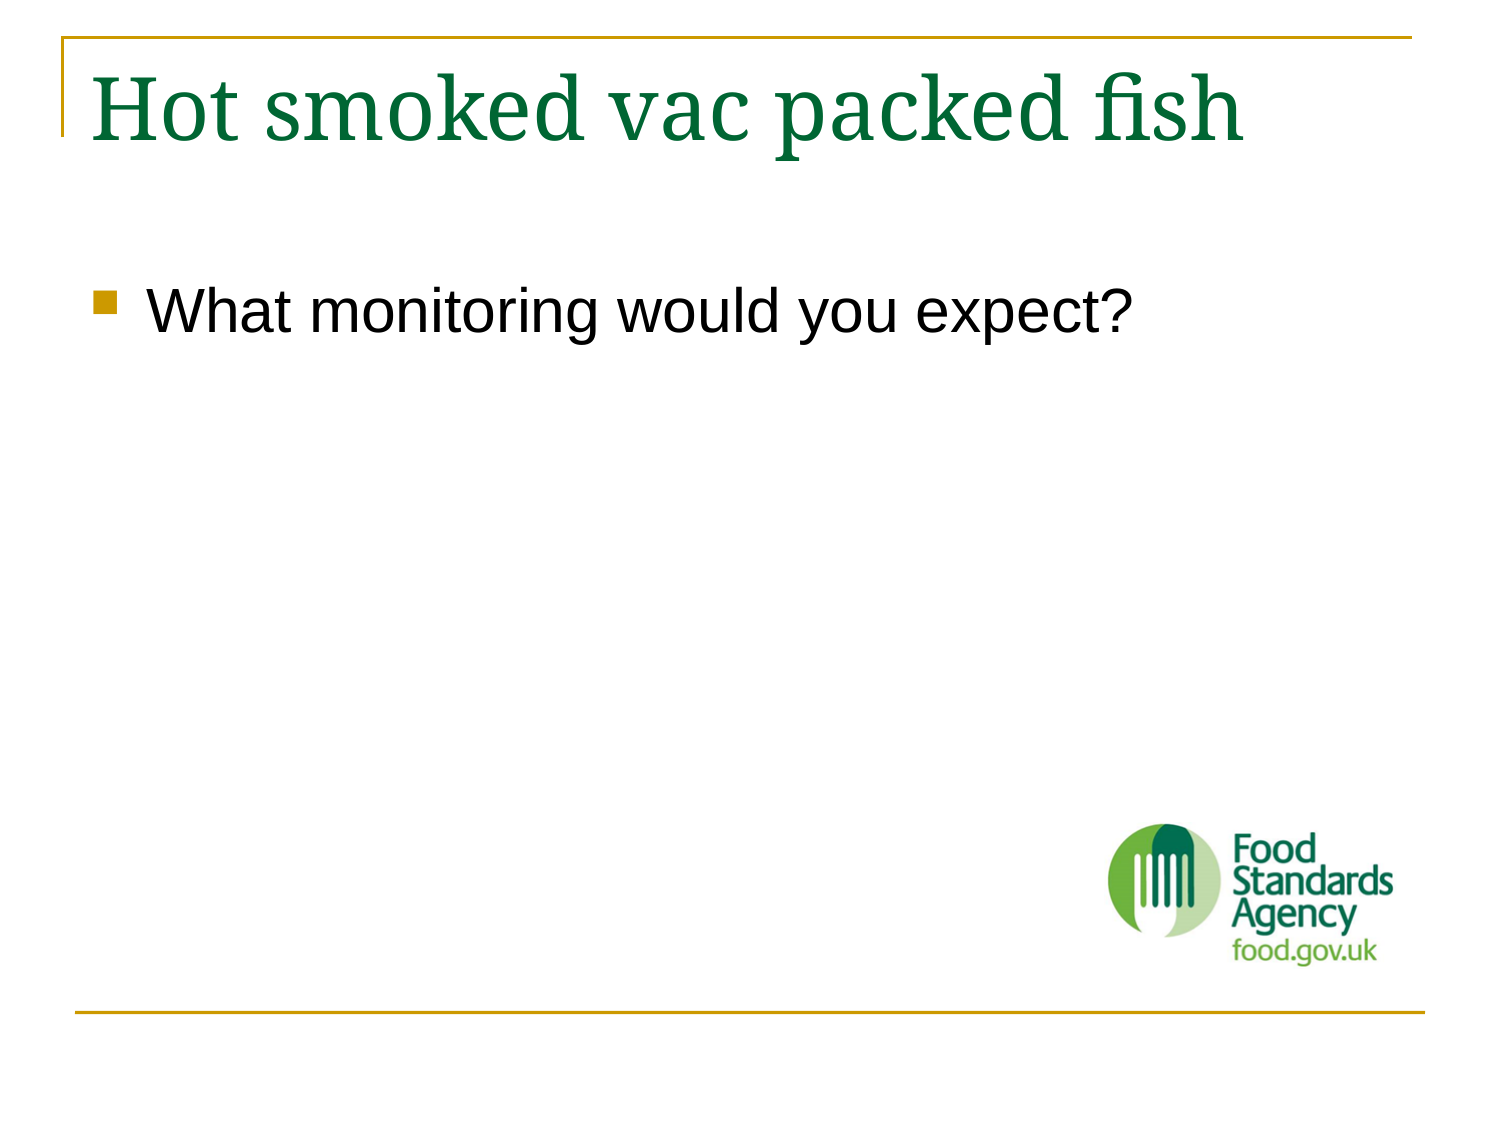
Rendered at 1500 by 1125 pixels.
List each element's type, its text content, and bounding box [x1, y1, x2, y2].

list What monitoring would you expect? [74, 262, 1426, 1006]
picture [1104, 822, 1397, 969]
title Hot smoked vac packed fish [74, 45, 1426, 233]
